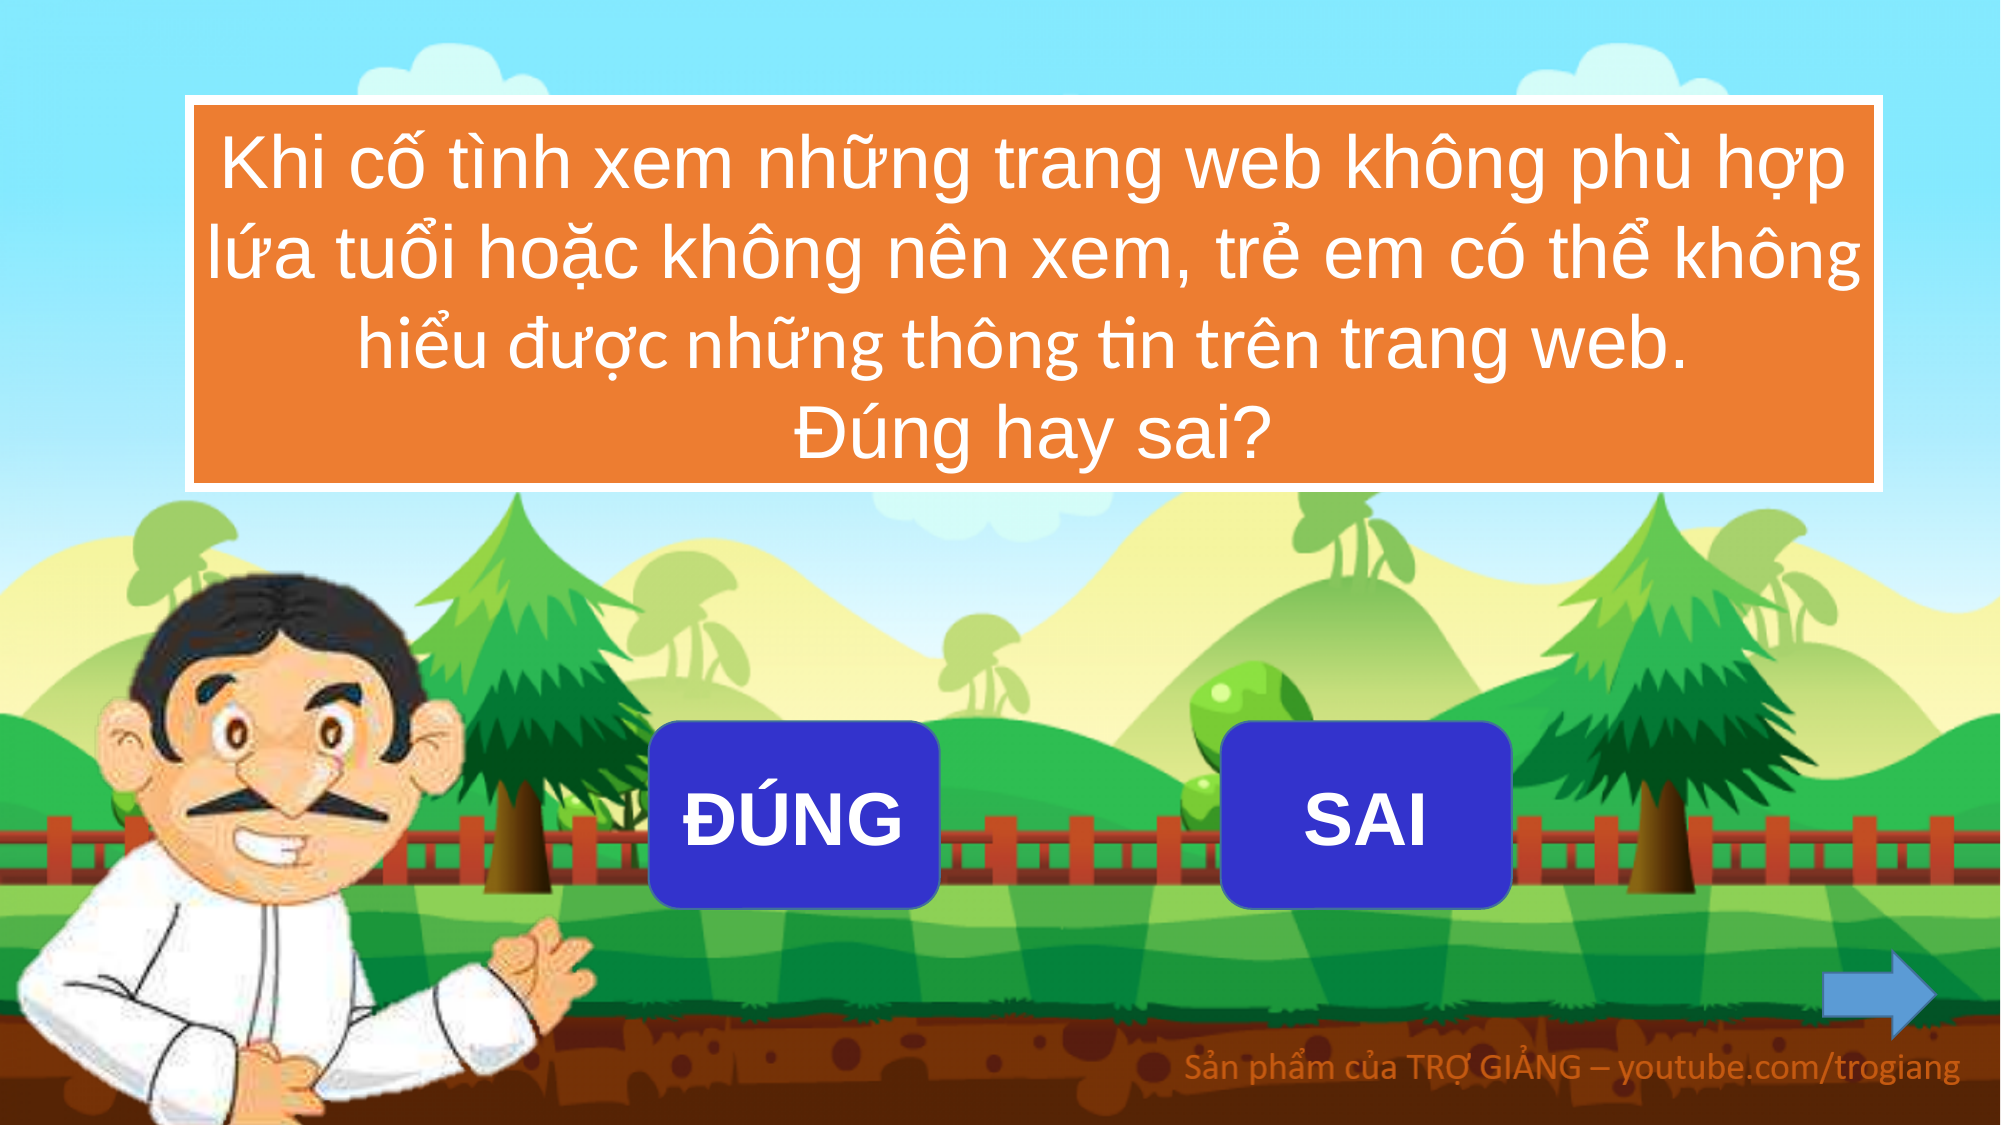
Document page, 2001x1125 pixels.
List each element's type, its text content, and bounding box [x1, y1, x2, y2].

text_box [1823, 950, 1937, 1039]
picture [0, 0, 2001, 1125]
text_box Khi cố tình xem những trang web không phù hợp lứa tuổi hoặc không nên xem, trẻ em có thể không hiểu được những thông tin trên trang web. Đúng hay sai? [189, 99, 1879, 488]
text_box ĐÚNG [648, 721, 940, 909]
text_box SAI [1220, 721, 1512, 909]
